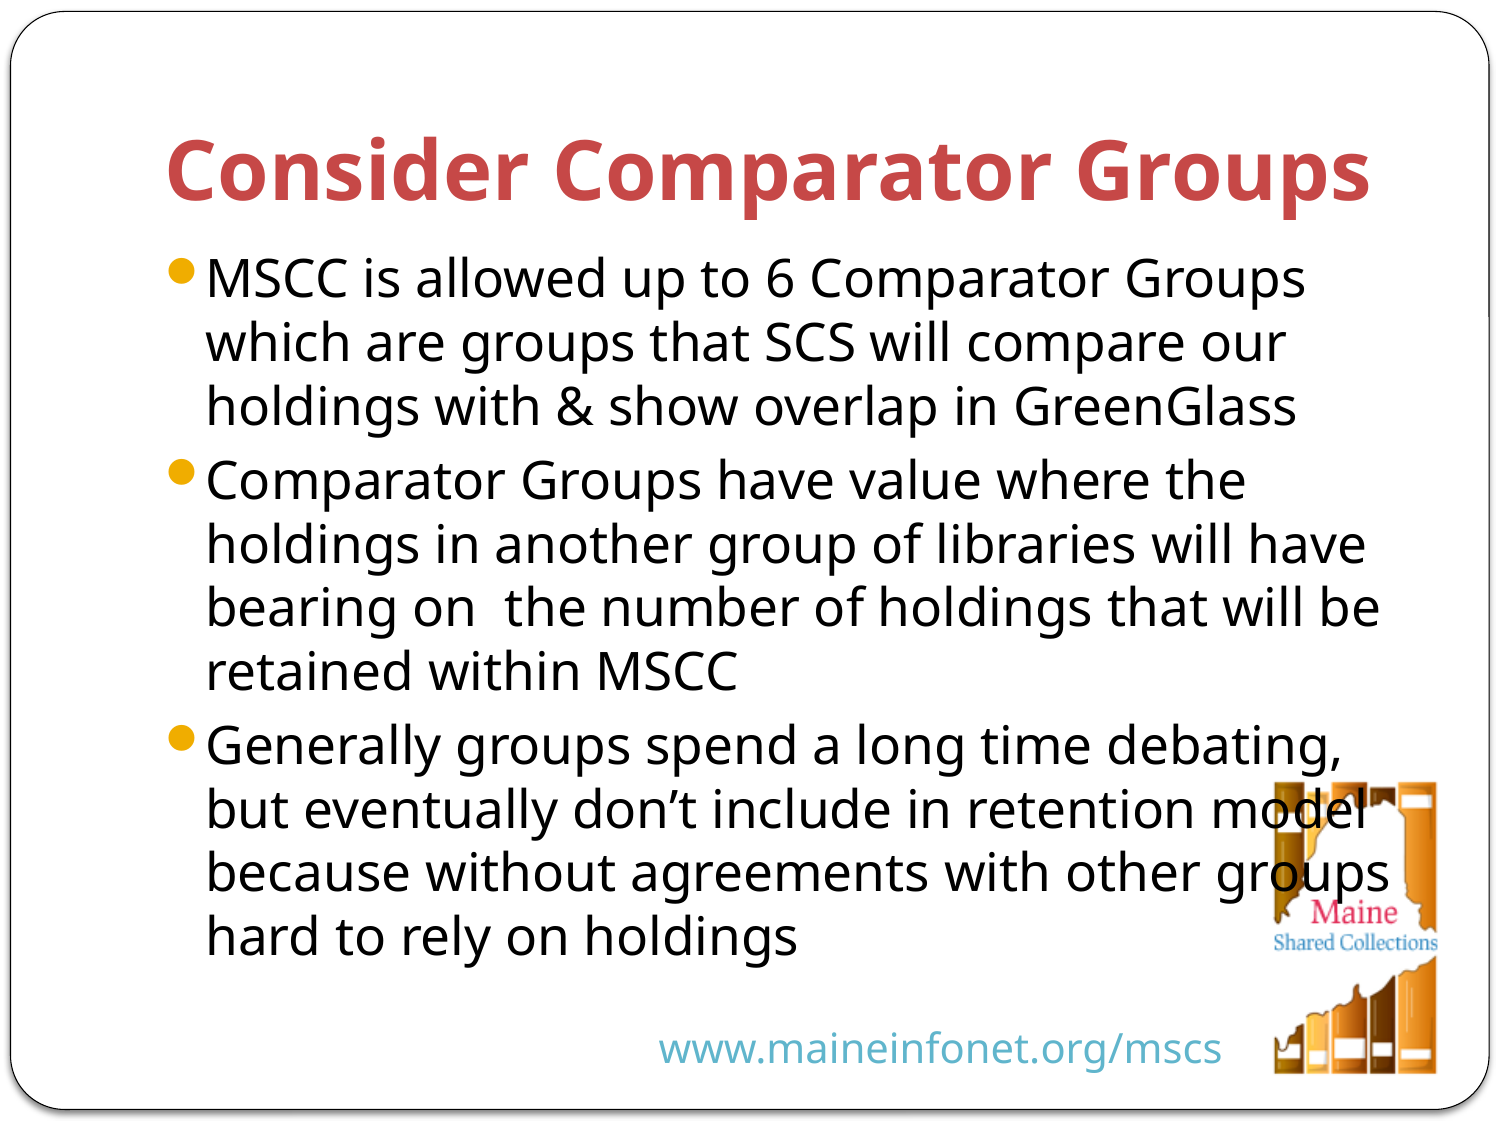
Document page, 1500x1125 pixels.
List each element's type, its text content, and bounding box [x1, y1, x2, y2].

footer www.maineinfonet.org/mscs [150, 1012, 1238, 1088]
list MSCC is allowed up to 6 Comparator Groups which are groups that SCS will compare our holdings with & show overlap in GreenGlass Comparator Groups have value where the holdings in another group of libraries will have bearing on the number of holdings that will be retained within MSCC Generally groups spend a long time debating, but eventually don’t include in retention model because without agreements with other groups hard to rely on holdings [150, 237, 1425, 988]
picture [1250, 762, 1469, 1096]
title Consider Comparator Groups [150, 45, 1425, 233]
